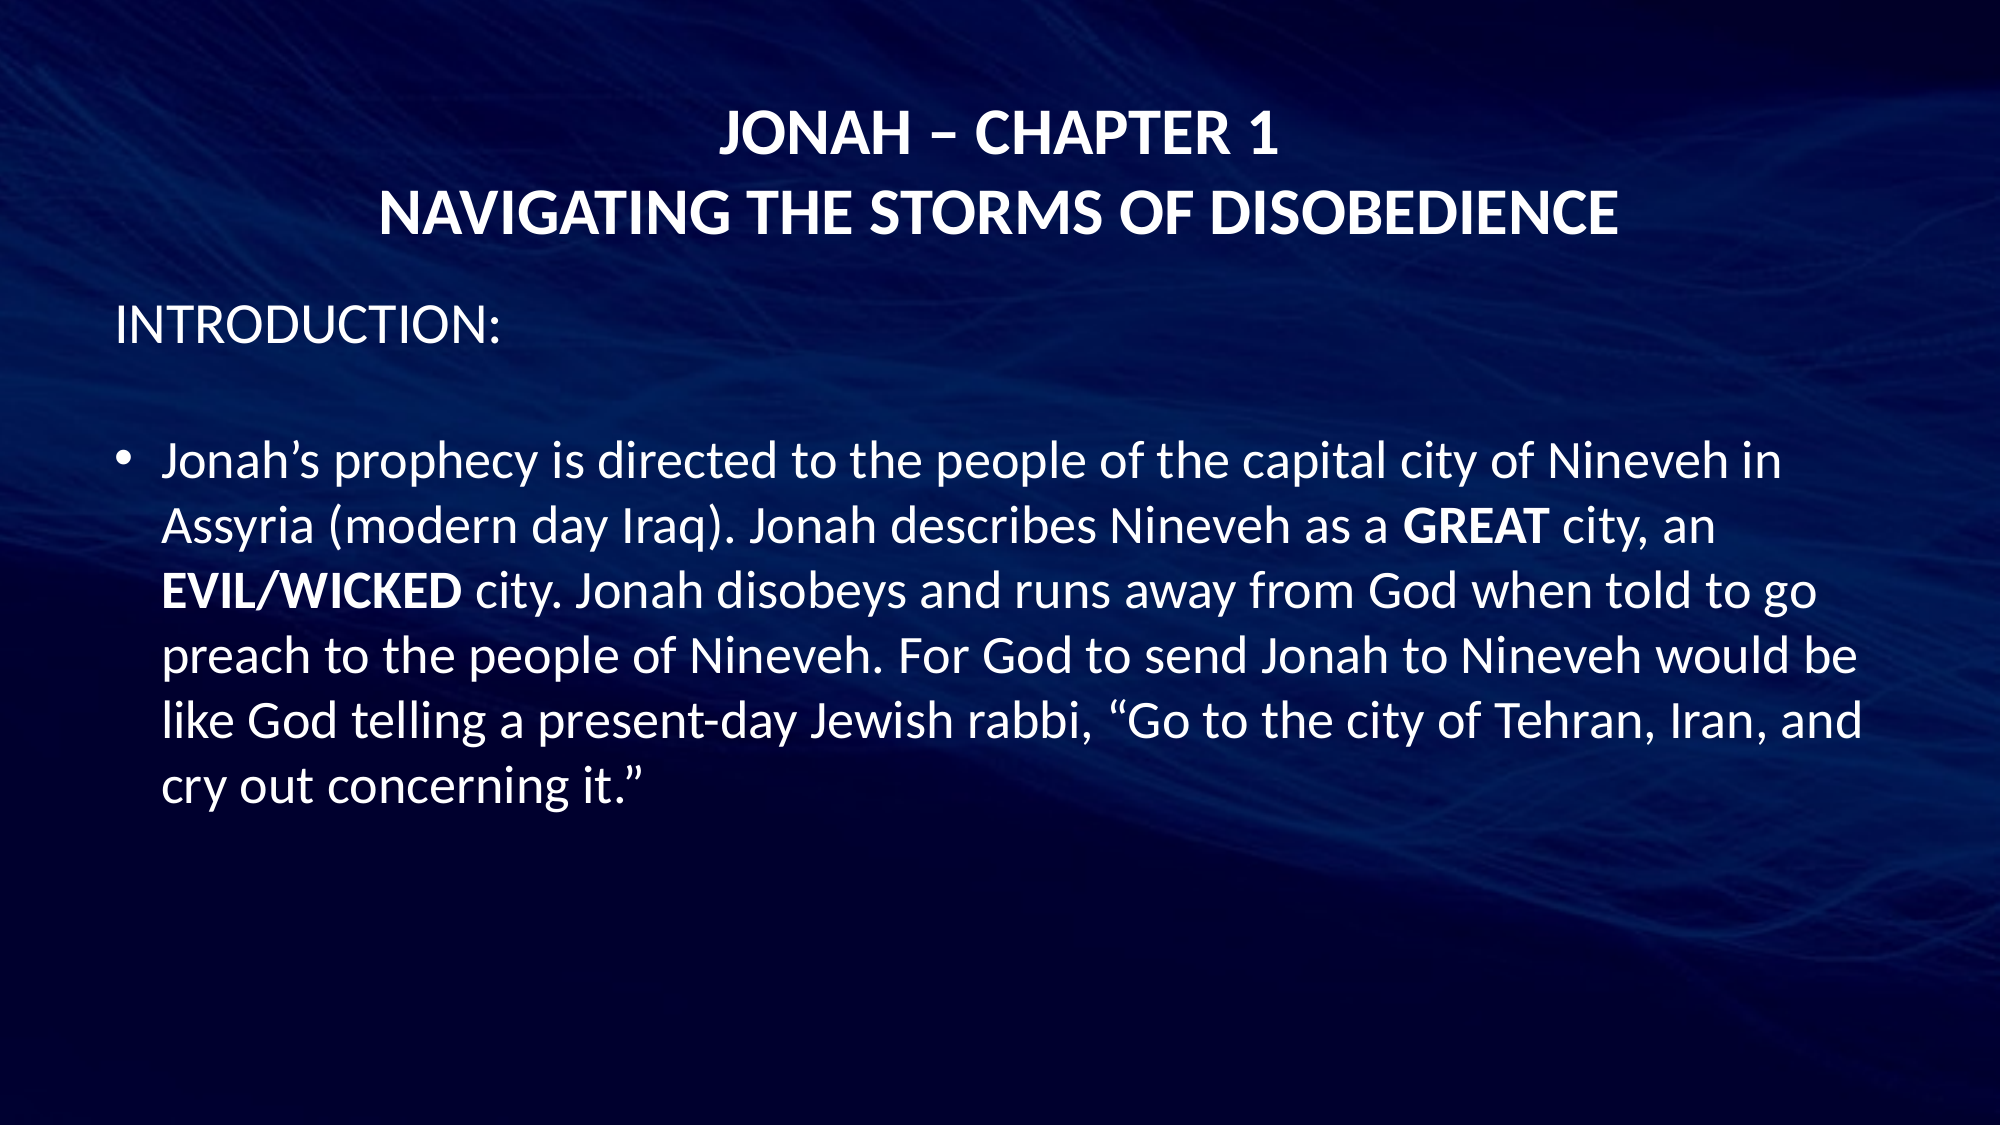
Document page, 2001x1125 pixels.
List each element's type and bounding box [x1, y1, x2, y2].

list [0, 0, 2000, 1125]
